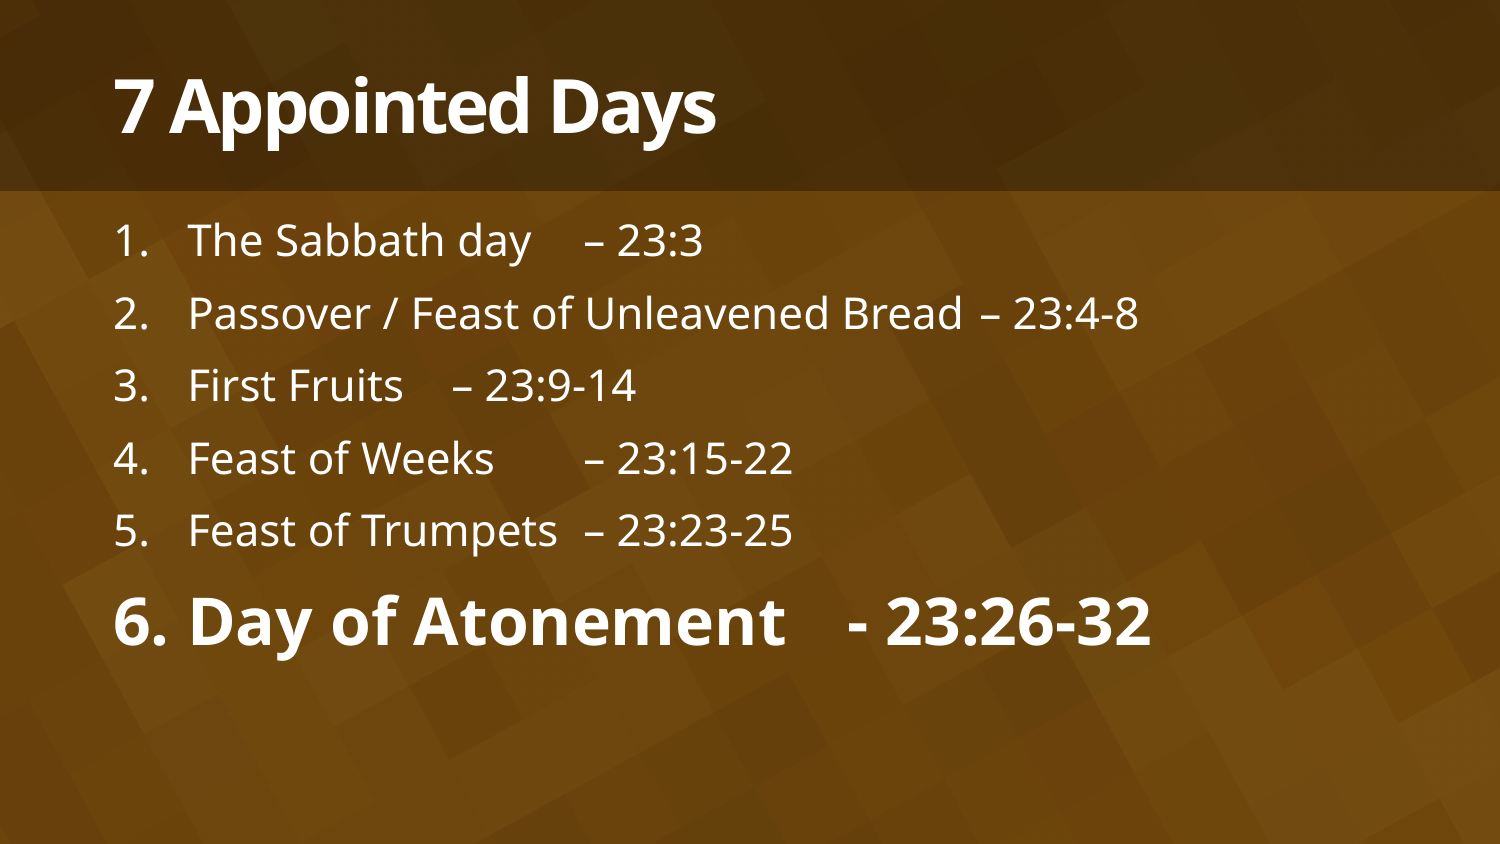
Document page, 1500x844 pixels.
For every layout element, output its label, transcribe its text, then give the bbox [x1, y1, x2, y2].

title 7 Appointed Days [98, 33, 1397, 175]
list The Sabbath day – 23:3 Passover / Feast of Unleavened Bread – 23:4-8 First Fruits – 23:9-14 Feast of Weeks – 23:15-22 Feast of Trumpets – 23:23-25 Day of Atonement - 23:26-32 [98, 205, 1397, 803]
picture [0, 0, 1500, 844]
